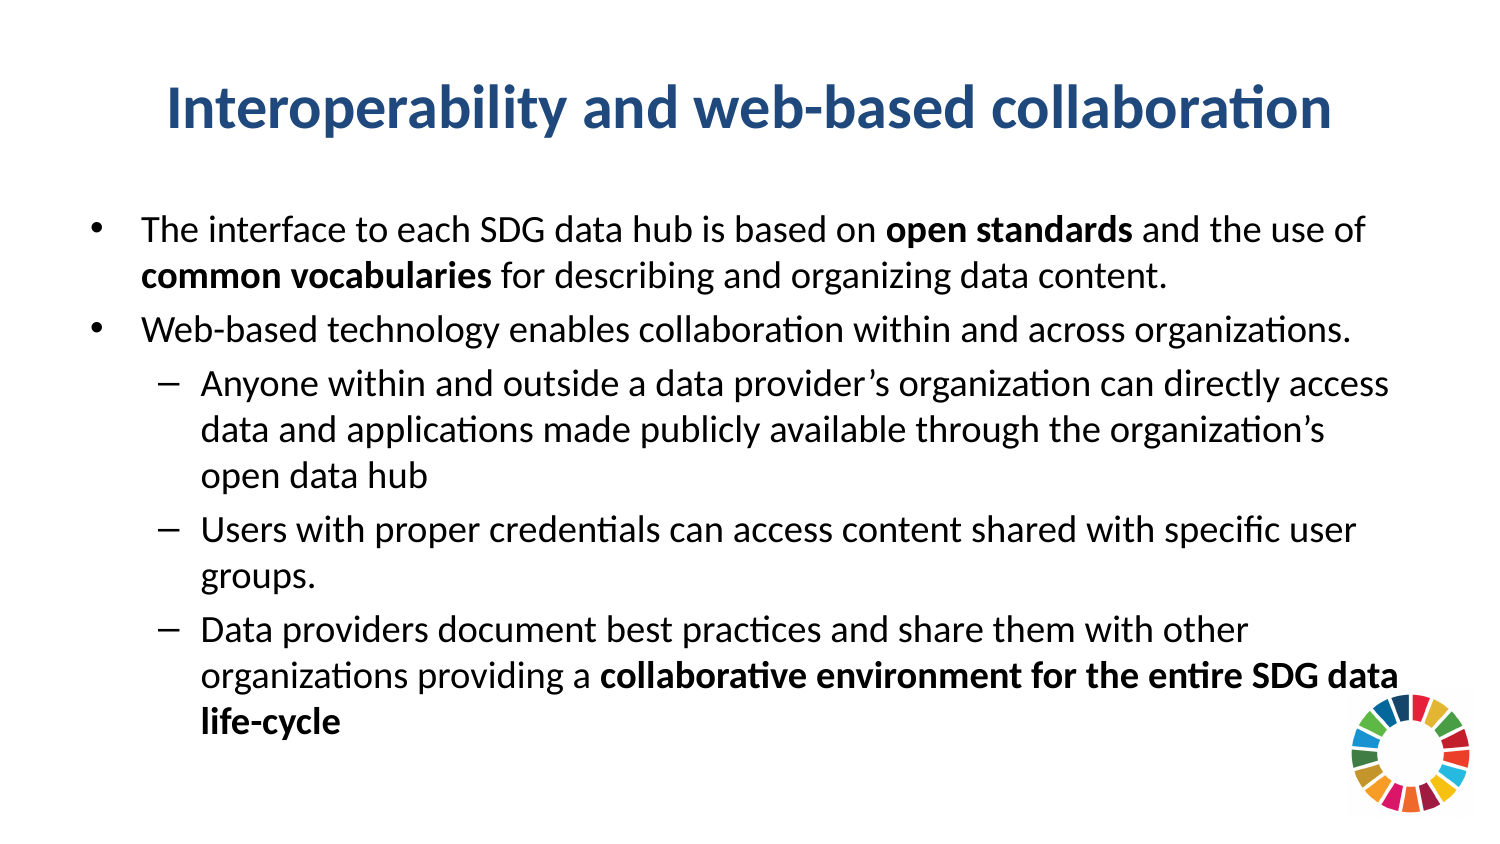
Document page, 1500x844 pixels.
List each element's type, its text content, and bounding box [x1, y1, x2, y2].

picture [1346, 689, 1475, 818]
title Interoperability and web-based collaboration [75, 33, 1425, 175]
list The interface to each SDG data hub is based on open standards and the use of common vocabularies for describing and organizing data content. Web-based technology enables collaboration within and across organizations. Anyone within and outside a data provider’s organization can directly access data and applications made publicly available through the organization’s open data hub Users with proper credentials can access content shared with specific user groups. Data providers document best practices and share them with other organizations providing a collaborative environment for the entire SDG data life-cycle [75, 196, 1425, 754]
